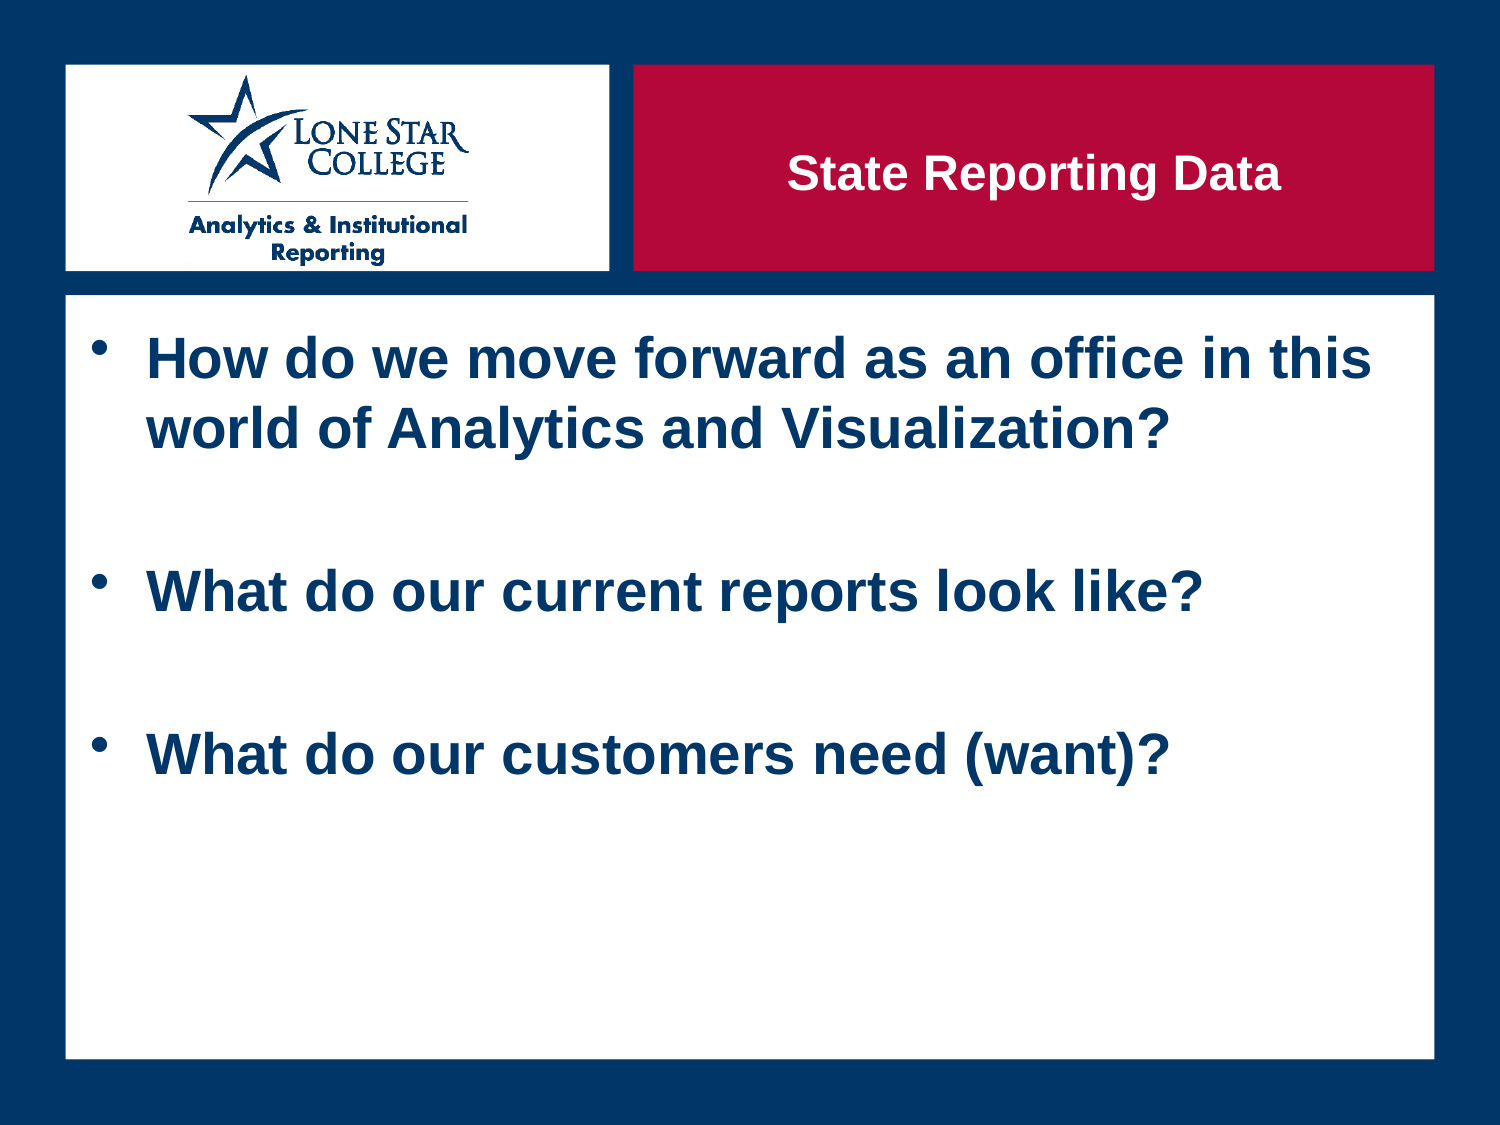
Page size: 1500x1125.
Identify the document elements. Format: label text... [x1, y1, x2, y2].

picture [0, 0, 1500, 1125]
title State Reporting Data [633, 70, 1434, 271]
list How do we move forward as an office in this world of Analytics and Visualization? What do our current reports look like? What do our customers need (want)? [75, 312, 1425, 1005]
